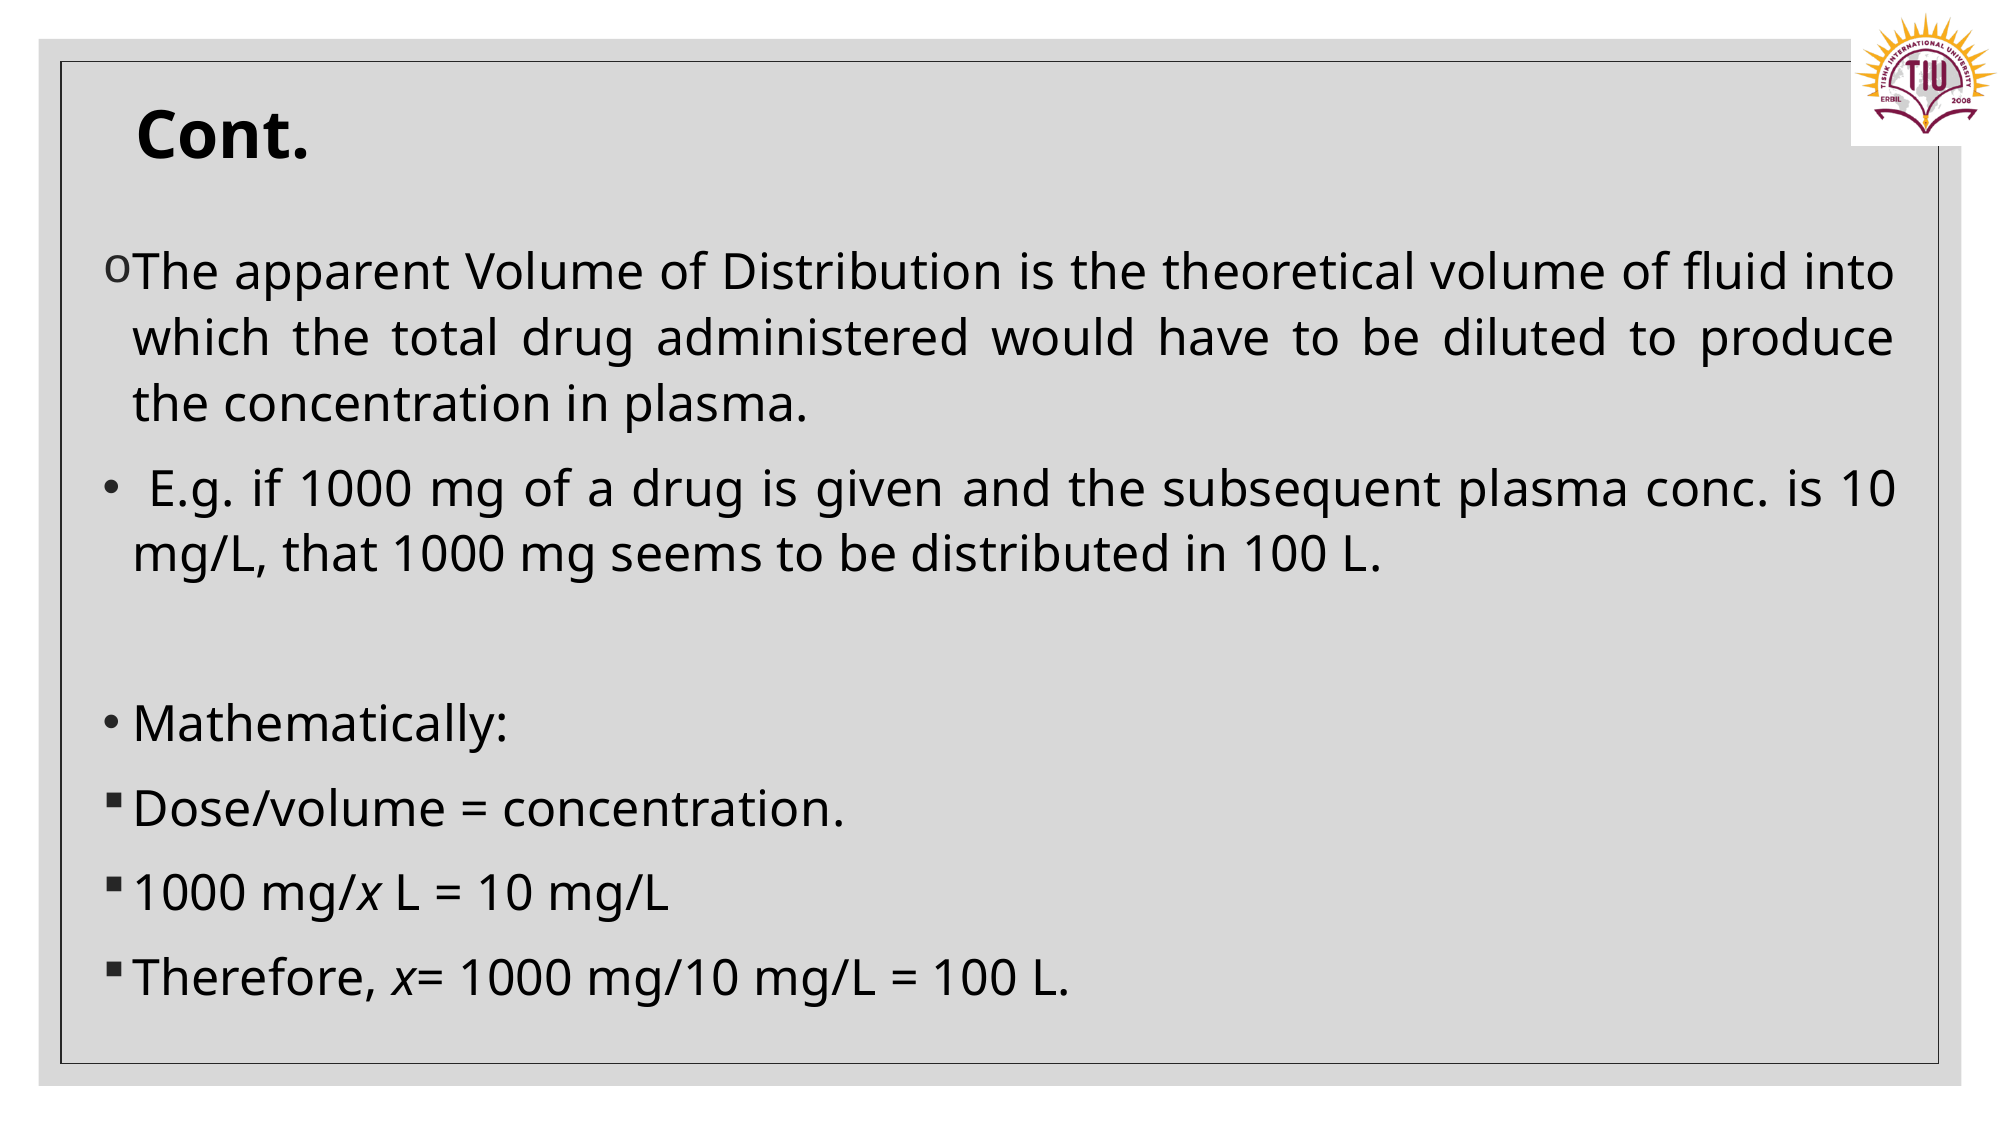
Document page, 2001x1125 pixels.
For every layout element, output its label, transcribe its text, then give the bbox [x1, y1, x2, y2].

list The apparent Volume of Distribution is the theoretical volume of fluid into which the total drug administered would have to be diluted to produce the concentration in plasma. E.g. if 1000 mg of a drug is given and the subsequent plasma conc. is 10 mg/L, that 1000 mg seems to be distributed in 100 L. Mathematically: Dose/volume = concentration. 1000 mg/x L = 10 mg/L Therefore, x= 1000 mg/10 mg/L = 100 L. [87, 225, 1913, 900]
picture [1851, 0, 2000, 146]
title Cont. [120, 75, 1770, 199]
